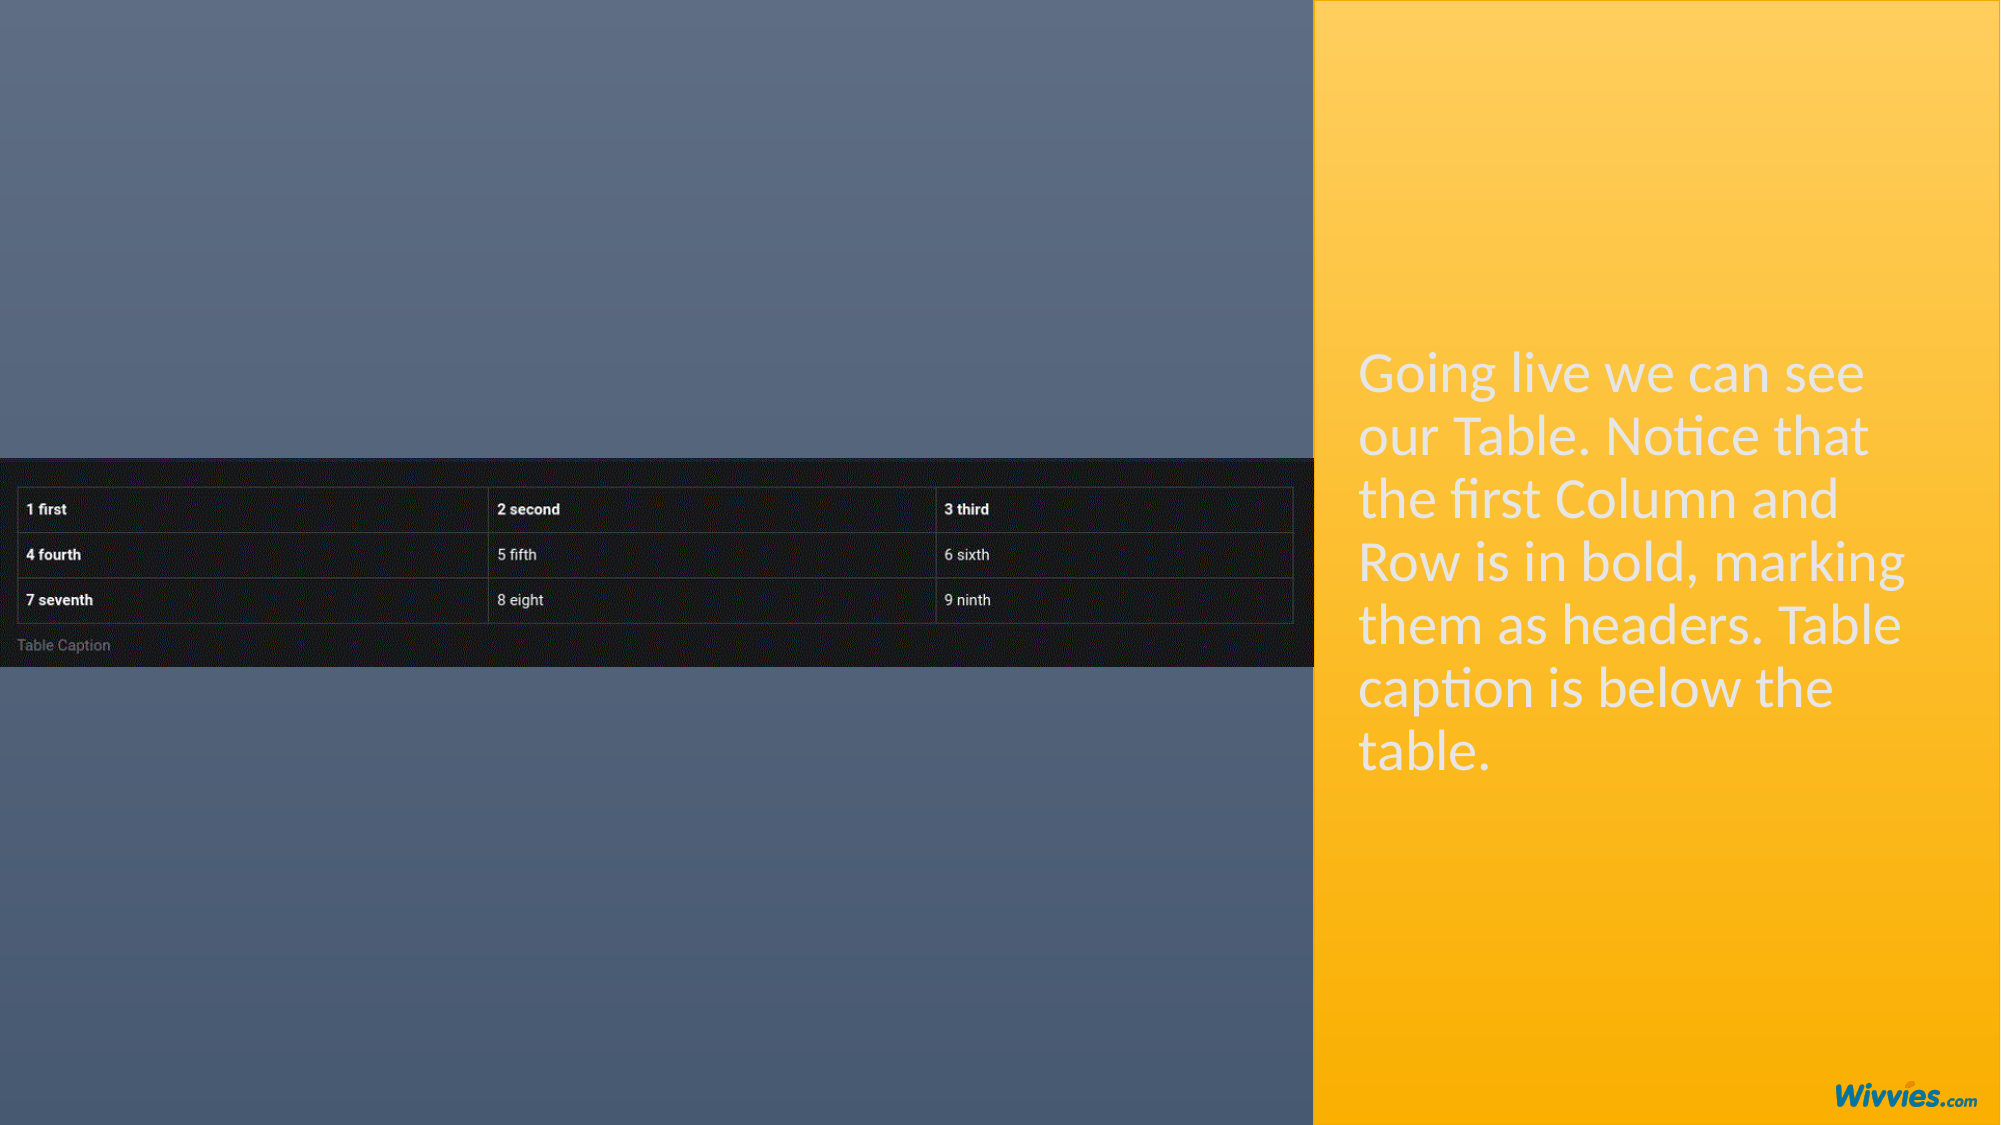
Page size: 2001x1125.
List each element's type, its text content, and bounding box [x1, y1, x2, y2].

list Going live we can see our Table. Notice that the first Column and Row is in bold, marking them as headers. Table caption is below the table. [1314, 0, 2000, 1125]
picture [0, 0, 1314, 1125]
